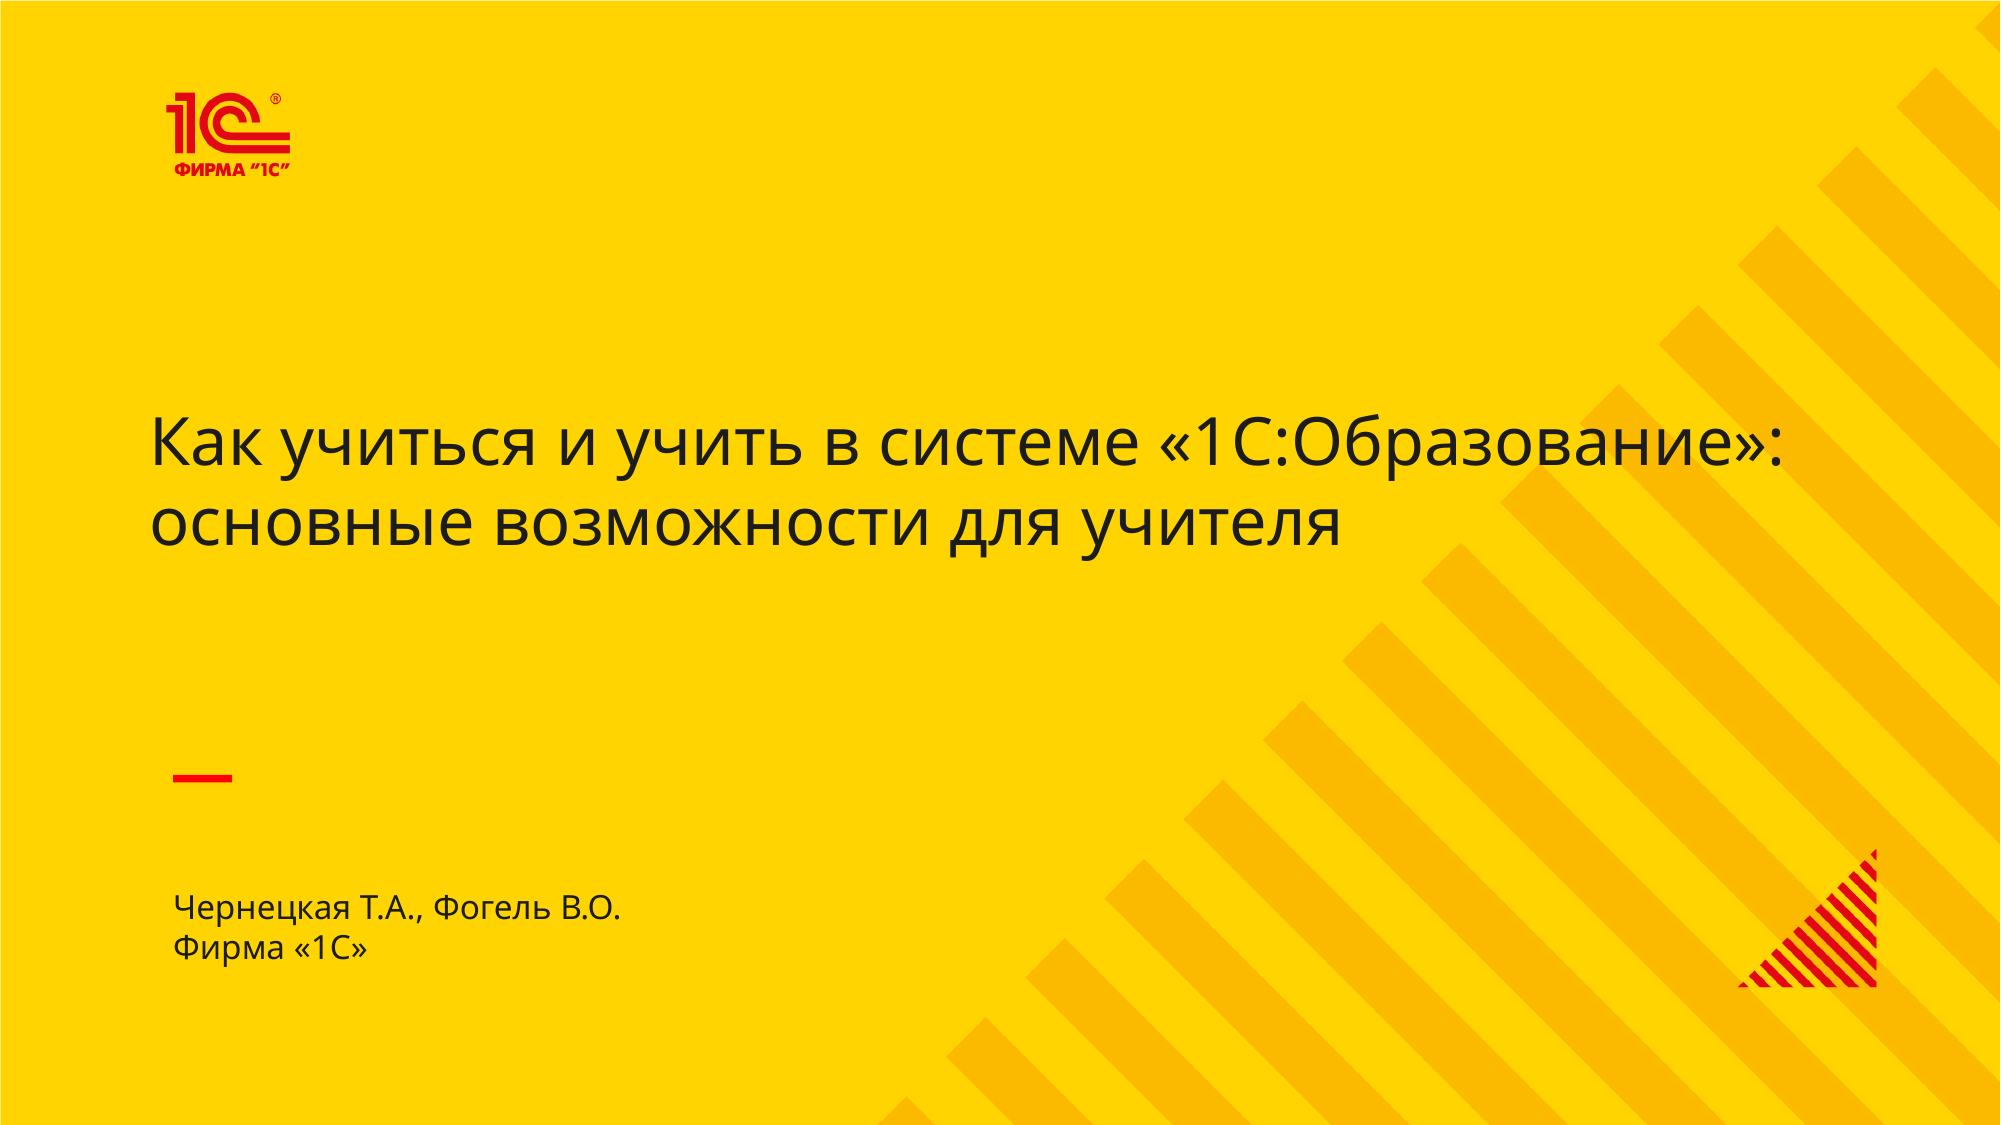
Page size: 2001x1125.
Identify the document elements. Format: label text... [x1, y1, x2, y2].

text_box Чернецкая Т.А., Фогель В.О. Фирма «1С» [173, 886, 729, 967]
picture [0, 0, 2000, 1125]
text_box [173, 774, 233, 783]
text_box Как учиться и учить в системе «1С:Образование»: основные возможности для учителя [149, 398, 1886, 672]
